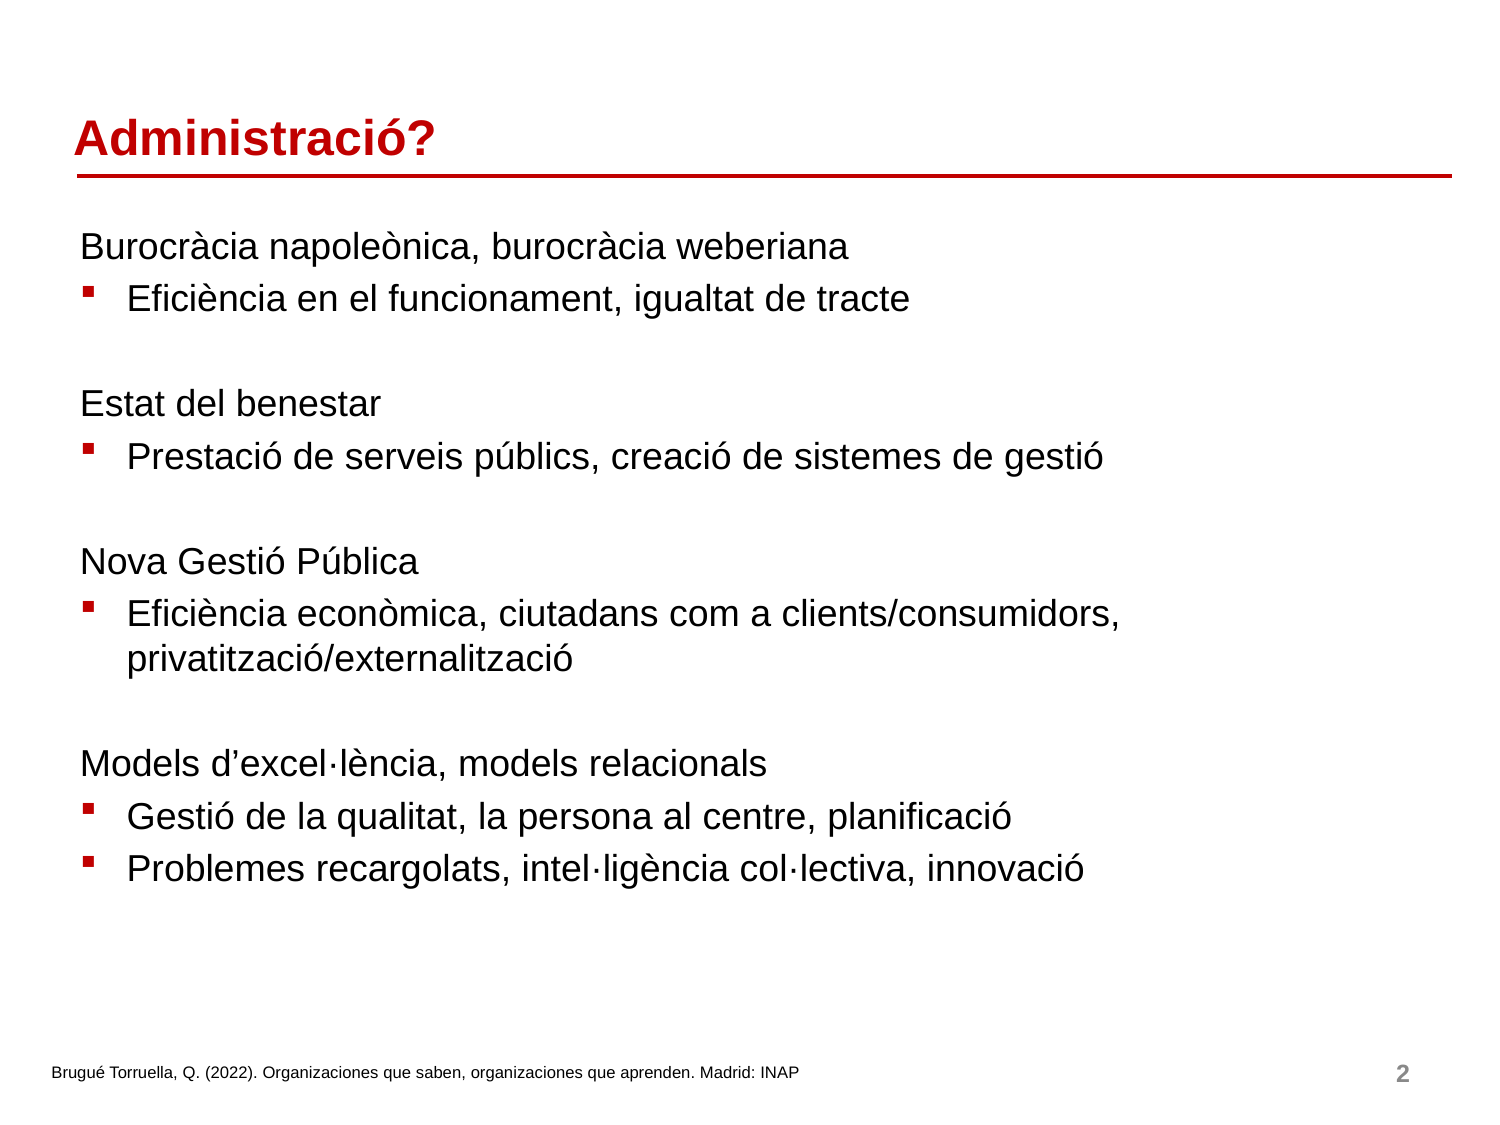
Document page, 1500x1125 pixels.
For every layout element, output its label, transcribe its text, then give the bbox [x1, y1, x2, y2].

list Burocràcia napoleònica, burocràcia weberiana Eficiència en el funcionament, igualtat de tracte Estat del benestar Prestació de serveis públics, creació de sistemes de gestió Nova Gestió Pública Eficiència econòmica, ciutadans com a clients/consumidors, privatització/externalització Models d’excel·lència, models relacionals Gestió de la qualitat, la persona al centre, planificació Problemes recargolats, intel·ligència col·lectiva, innovació [64, 214, 1389, 1043]
text_box Brugué Torruella, Q. (2022). Organizaciones que saben, organizaciones que aprenden. Madrid: INAP [36, 1054, 1015, 1090]
text_box 2 [1074, 1042, 1425, 1103]
title Administració? [58, 94, 1500, 178]
